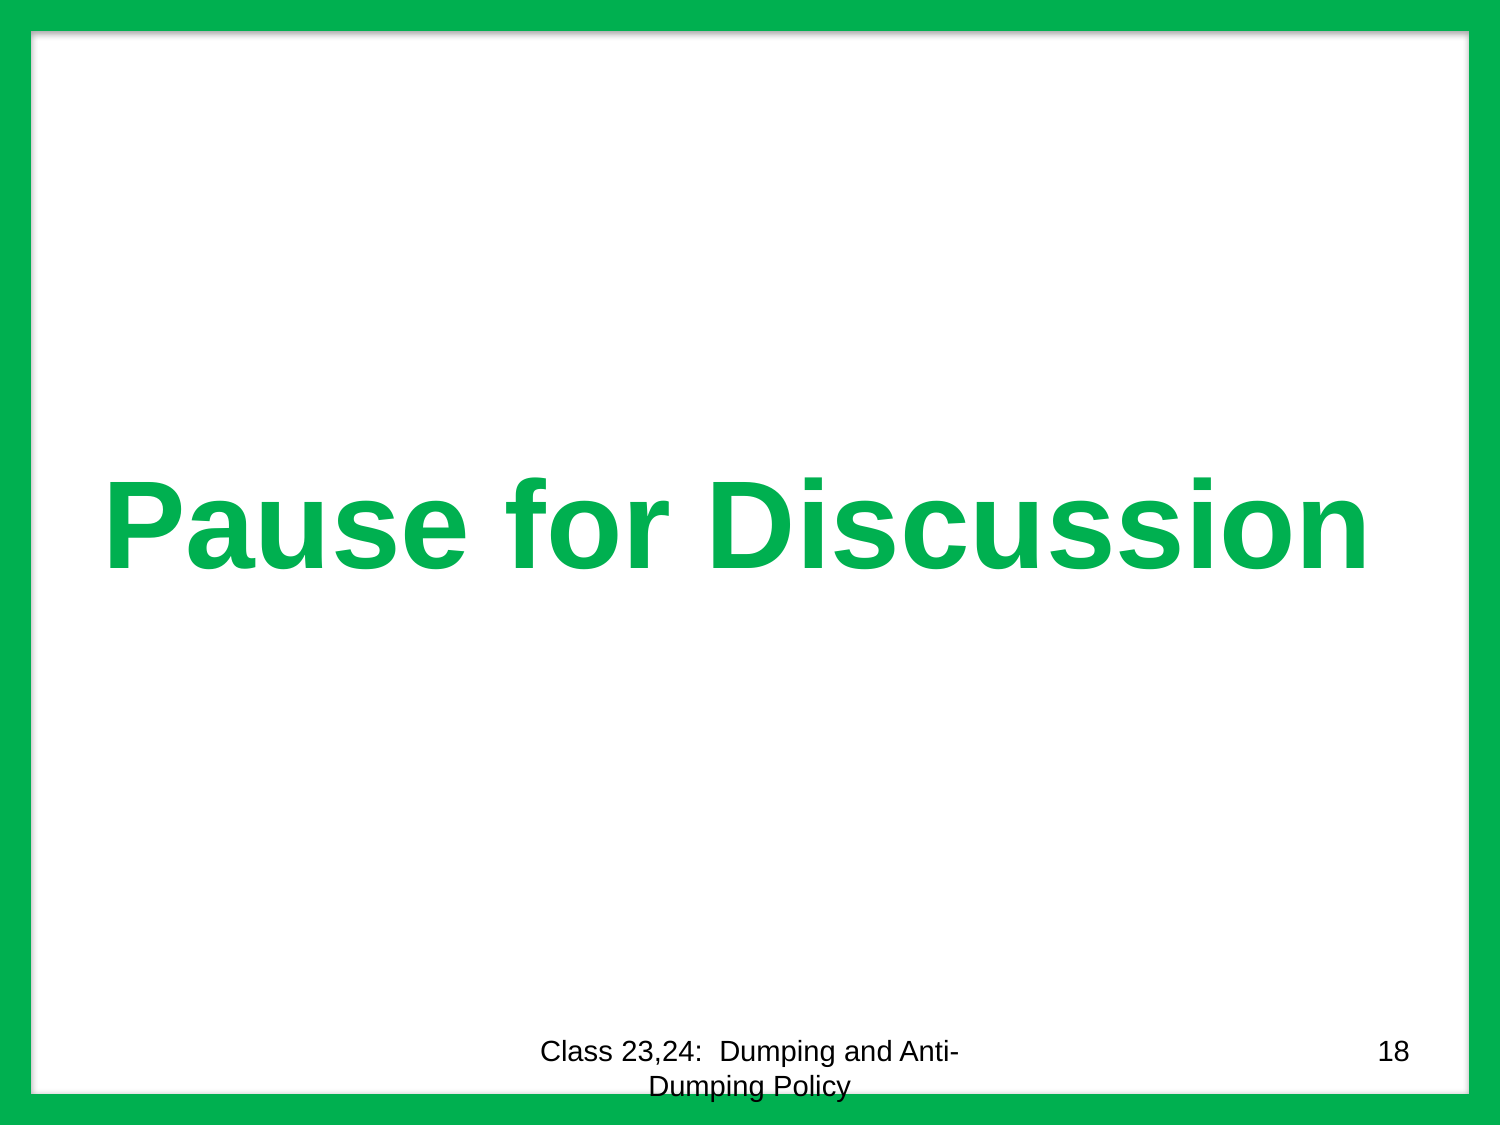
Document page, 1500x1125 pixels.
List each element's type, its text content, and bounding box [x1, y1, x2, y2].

text_box [0, 0, 1500, 1125]
footer Class 23,24: Dumping and Anti-Dumping Policy [512, 1024, 988, 1103]
slide_number 18 [1074, 1024, 1426, 1103]
